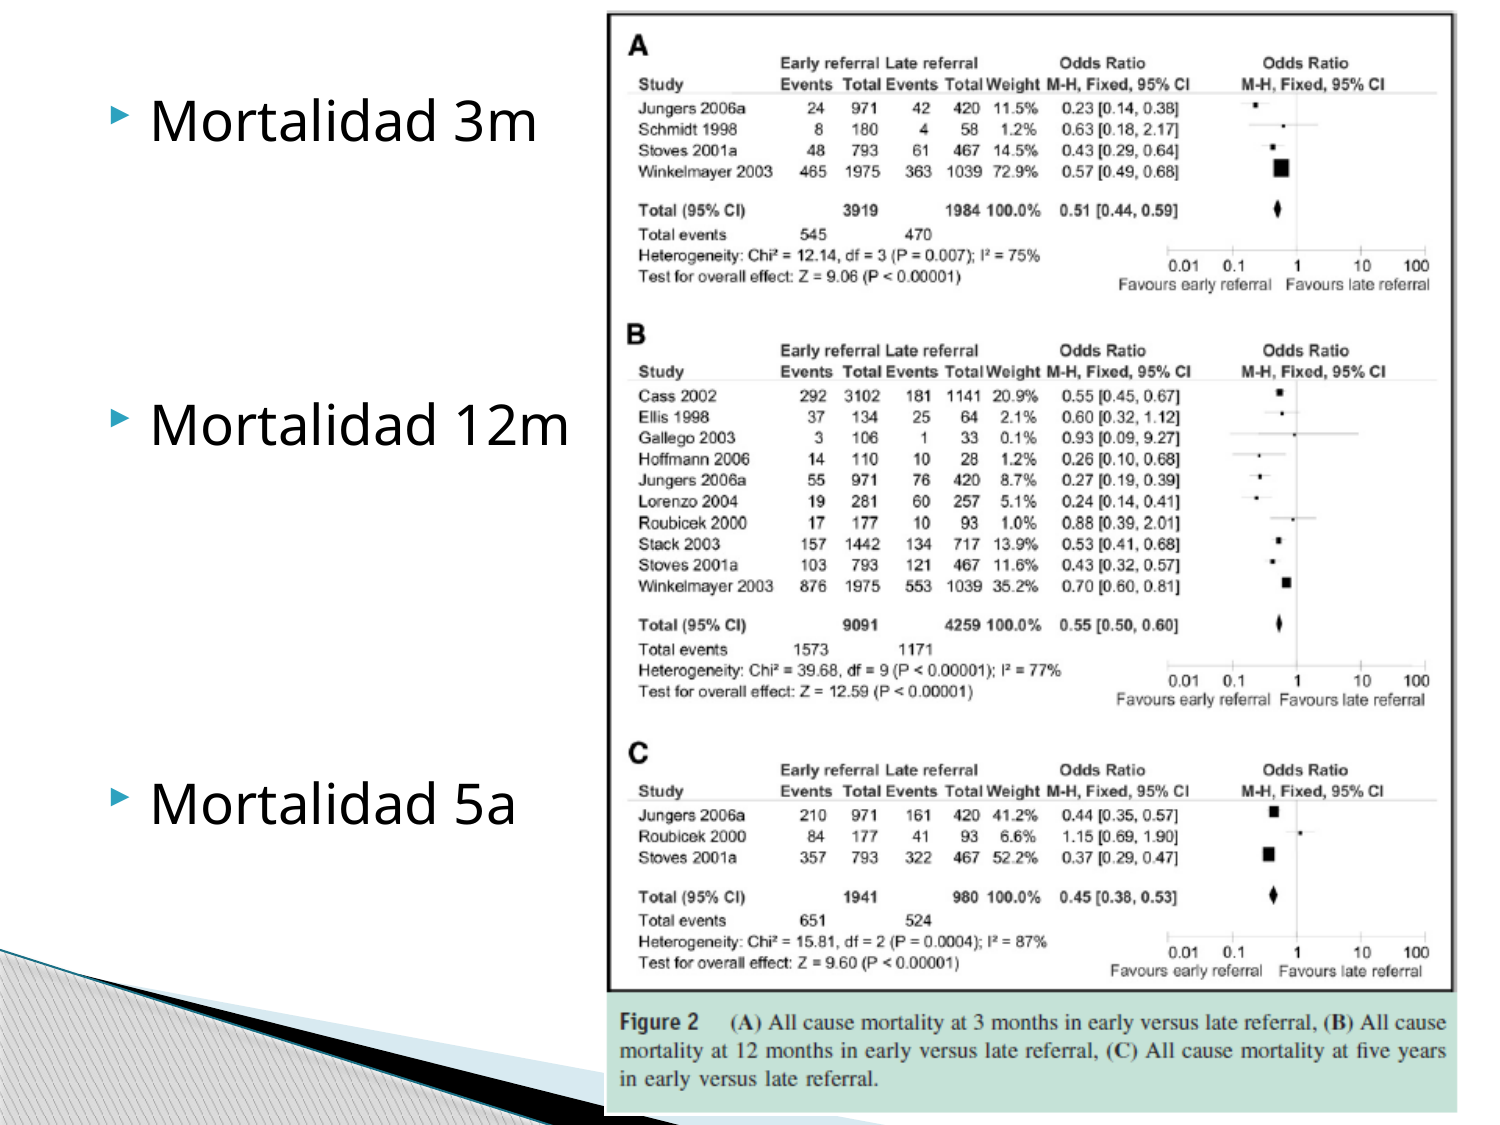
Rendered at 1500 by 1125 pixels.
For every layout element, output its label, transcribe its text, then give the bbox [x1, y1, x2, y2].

picture [603, 9, 1459, 1116]
list Mortalidad 3m Mortalidad 12m Mortalidad 5a [75, 78, 597, 986]
